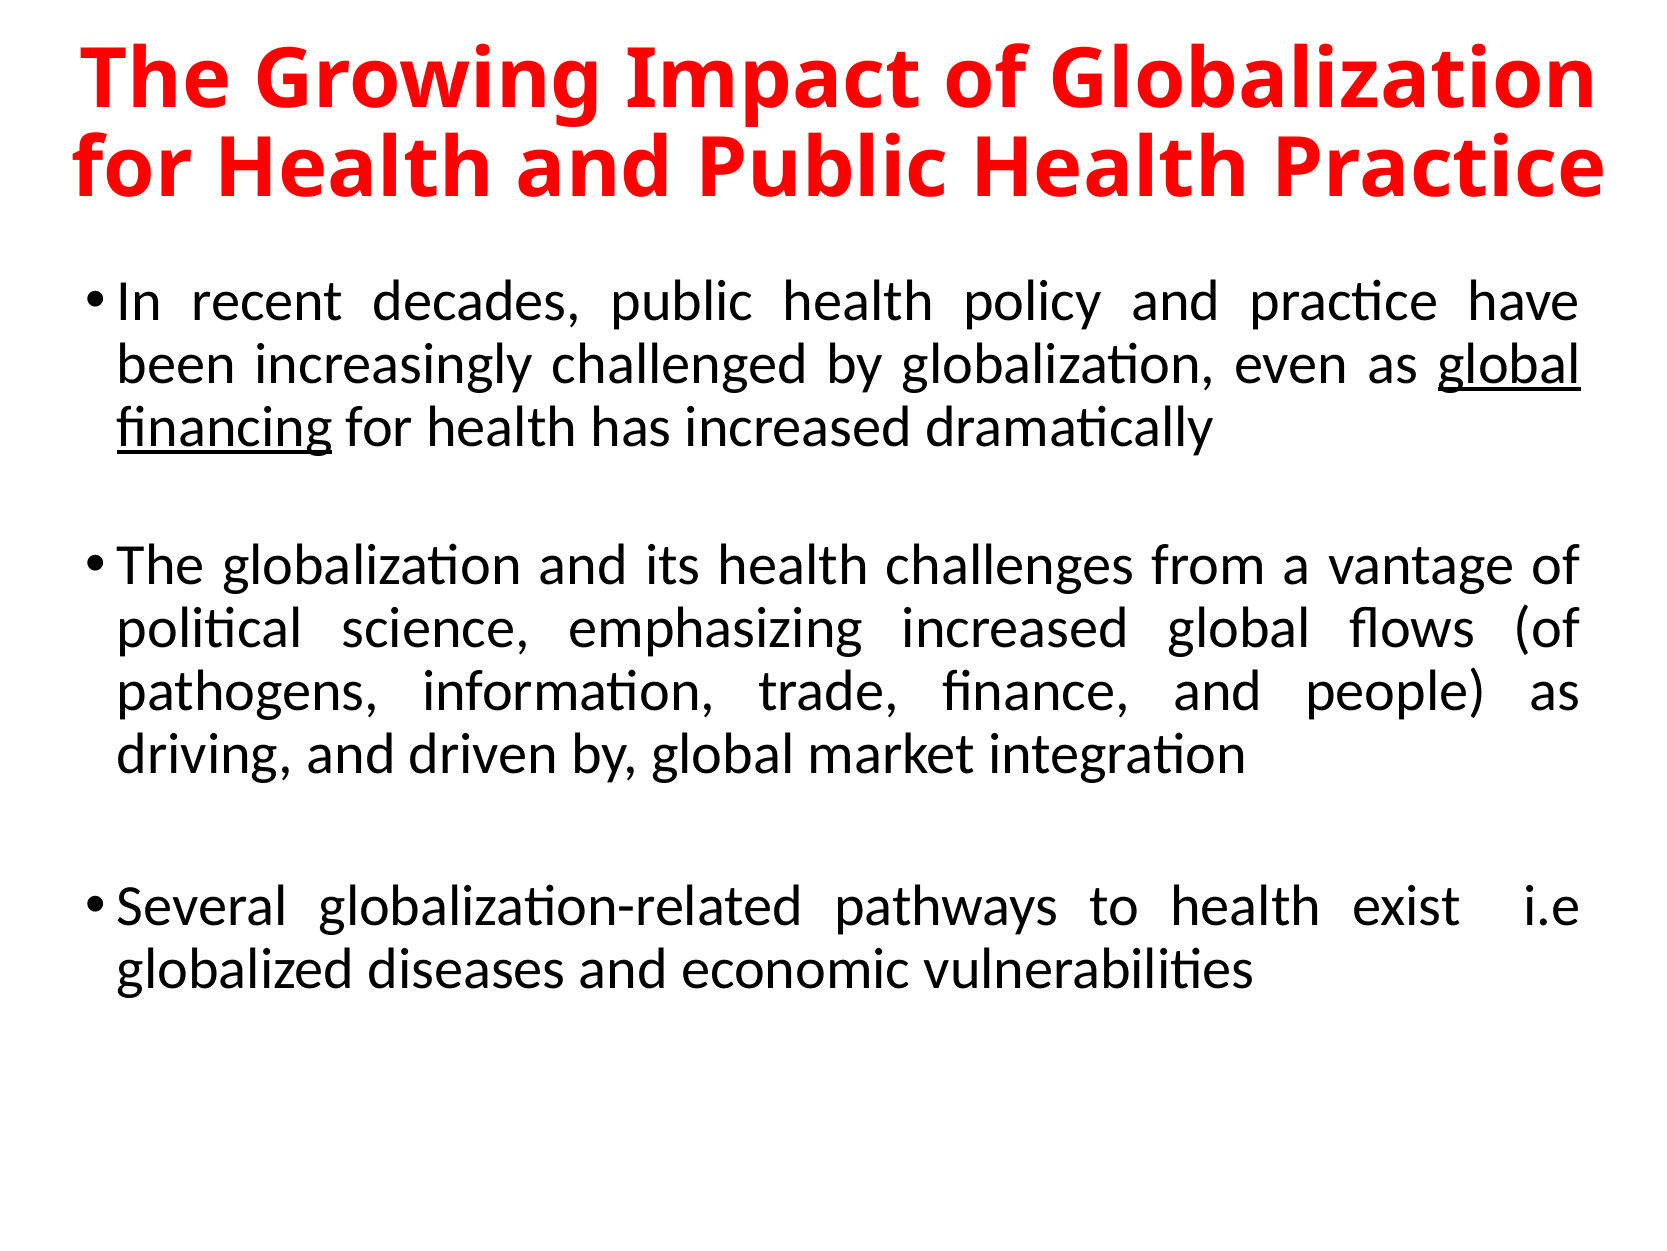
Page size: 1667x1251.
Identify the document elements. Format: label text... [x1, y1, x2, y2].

title The Growing Impact of Globalization for Health and Public Health Practice [33, 50, 1646, 200]
list In recent decades, public health policy and practice have been increasingly challenged by globalization, even as global financing for health has increased dramatically The globalization and its health challenges from a vantage of political science, emphasizing increased global flows (of pathogens, information, trade, finance, and people) as driving, and driven by, global market integration Several globalization-related pathways to health exist i.e globalized diseases and economic vulnerabilities [70, 262, 1596, 1126]
